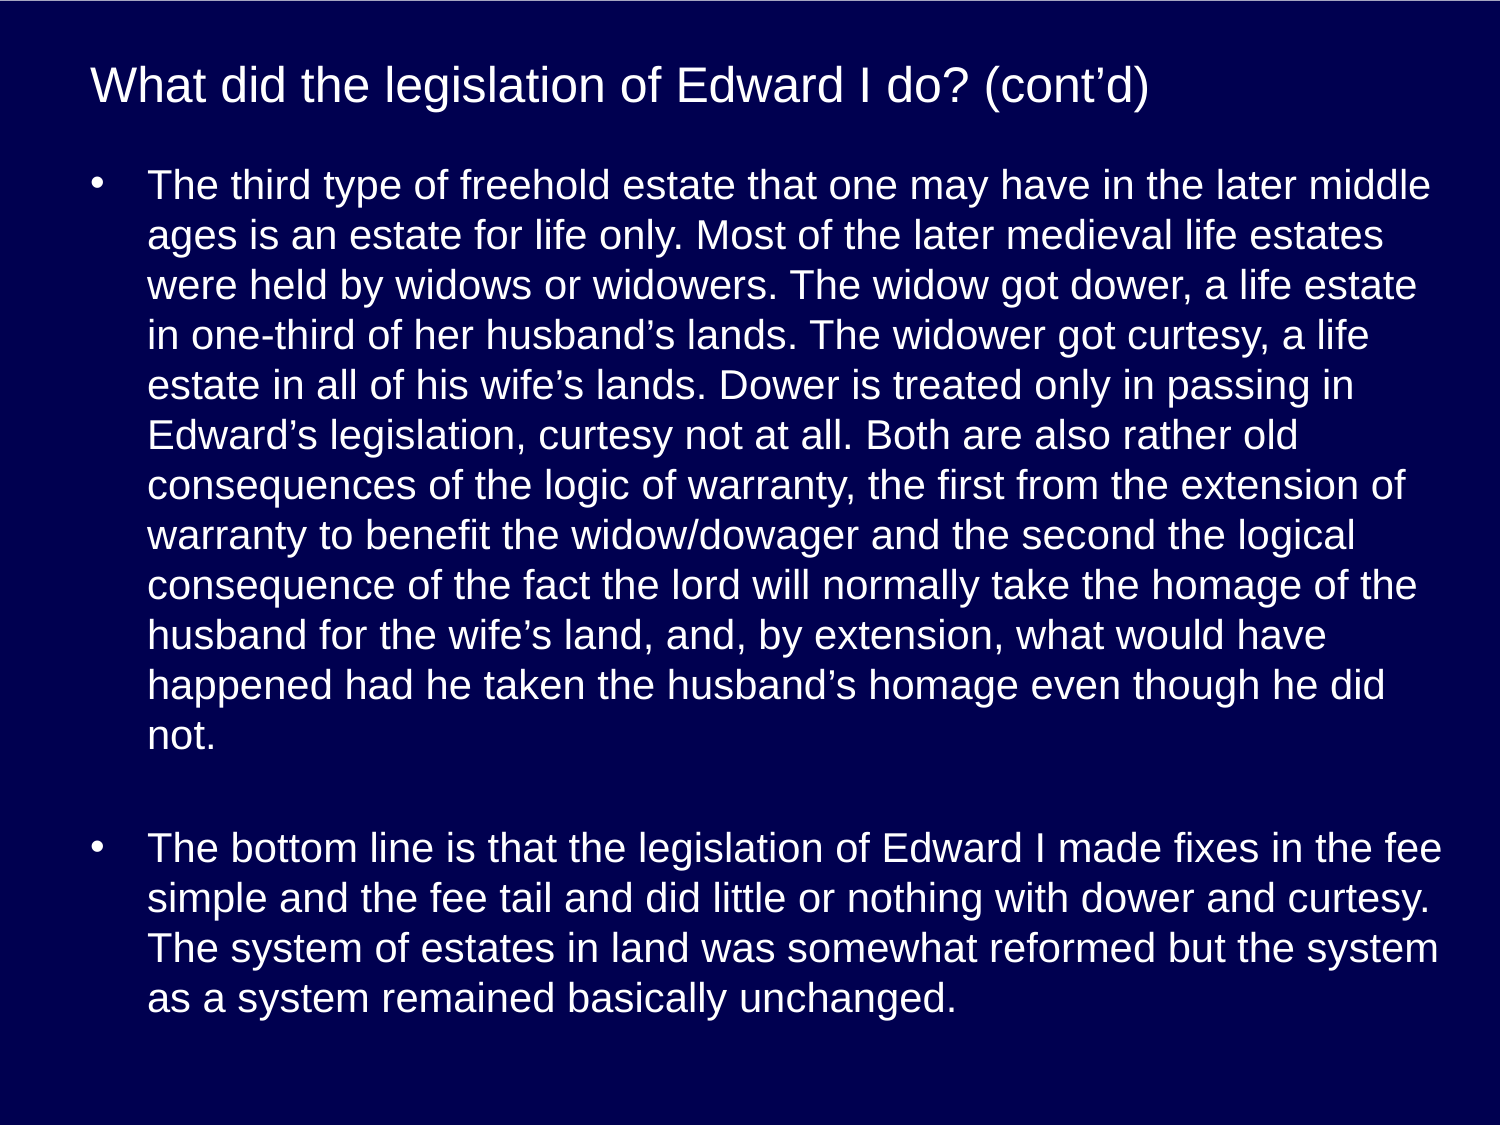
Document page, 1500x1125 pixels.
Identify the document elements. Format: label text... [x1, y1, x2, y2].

list The third type of freehold estate that one may have in the later middle ages is an estate for life only. Most of the later medieval life estates were held by widows or widowers. The widow got dower, a life estate in one-third of her husband’s lands. The widower got curtesy, a life estate in all of his wife’s lands. Dower is treated only in passing in Edward’s legislation, curtesy not at all. Both are also rather old consequences of the logic of warranty, the first from the extension of warranty to benefit the widow/dowager and the second the logical consequence of the fact the lord will normally take the homage of the husband for the wife’s land, and, by extension, what would have happened had he taken the husband’s homage even though he did not. The bottom line is that the legislation of Edward I made fixes in the fee simple and the fee tail and did little or nothing with dower and curtesy. The system of estates in land was somewhat reformed but the system as a system remained basically unchanged. [75, 149, 1463, 1091]
title What did the legislation of Edward I do? (cont’d) [75, 45, 1425, 149]
